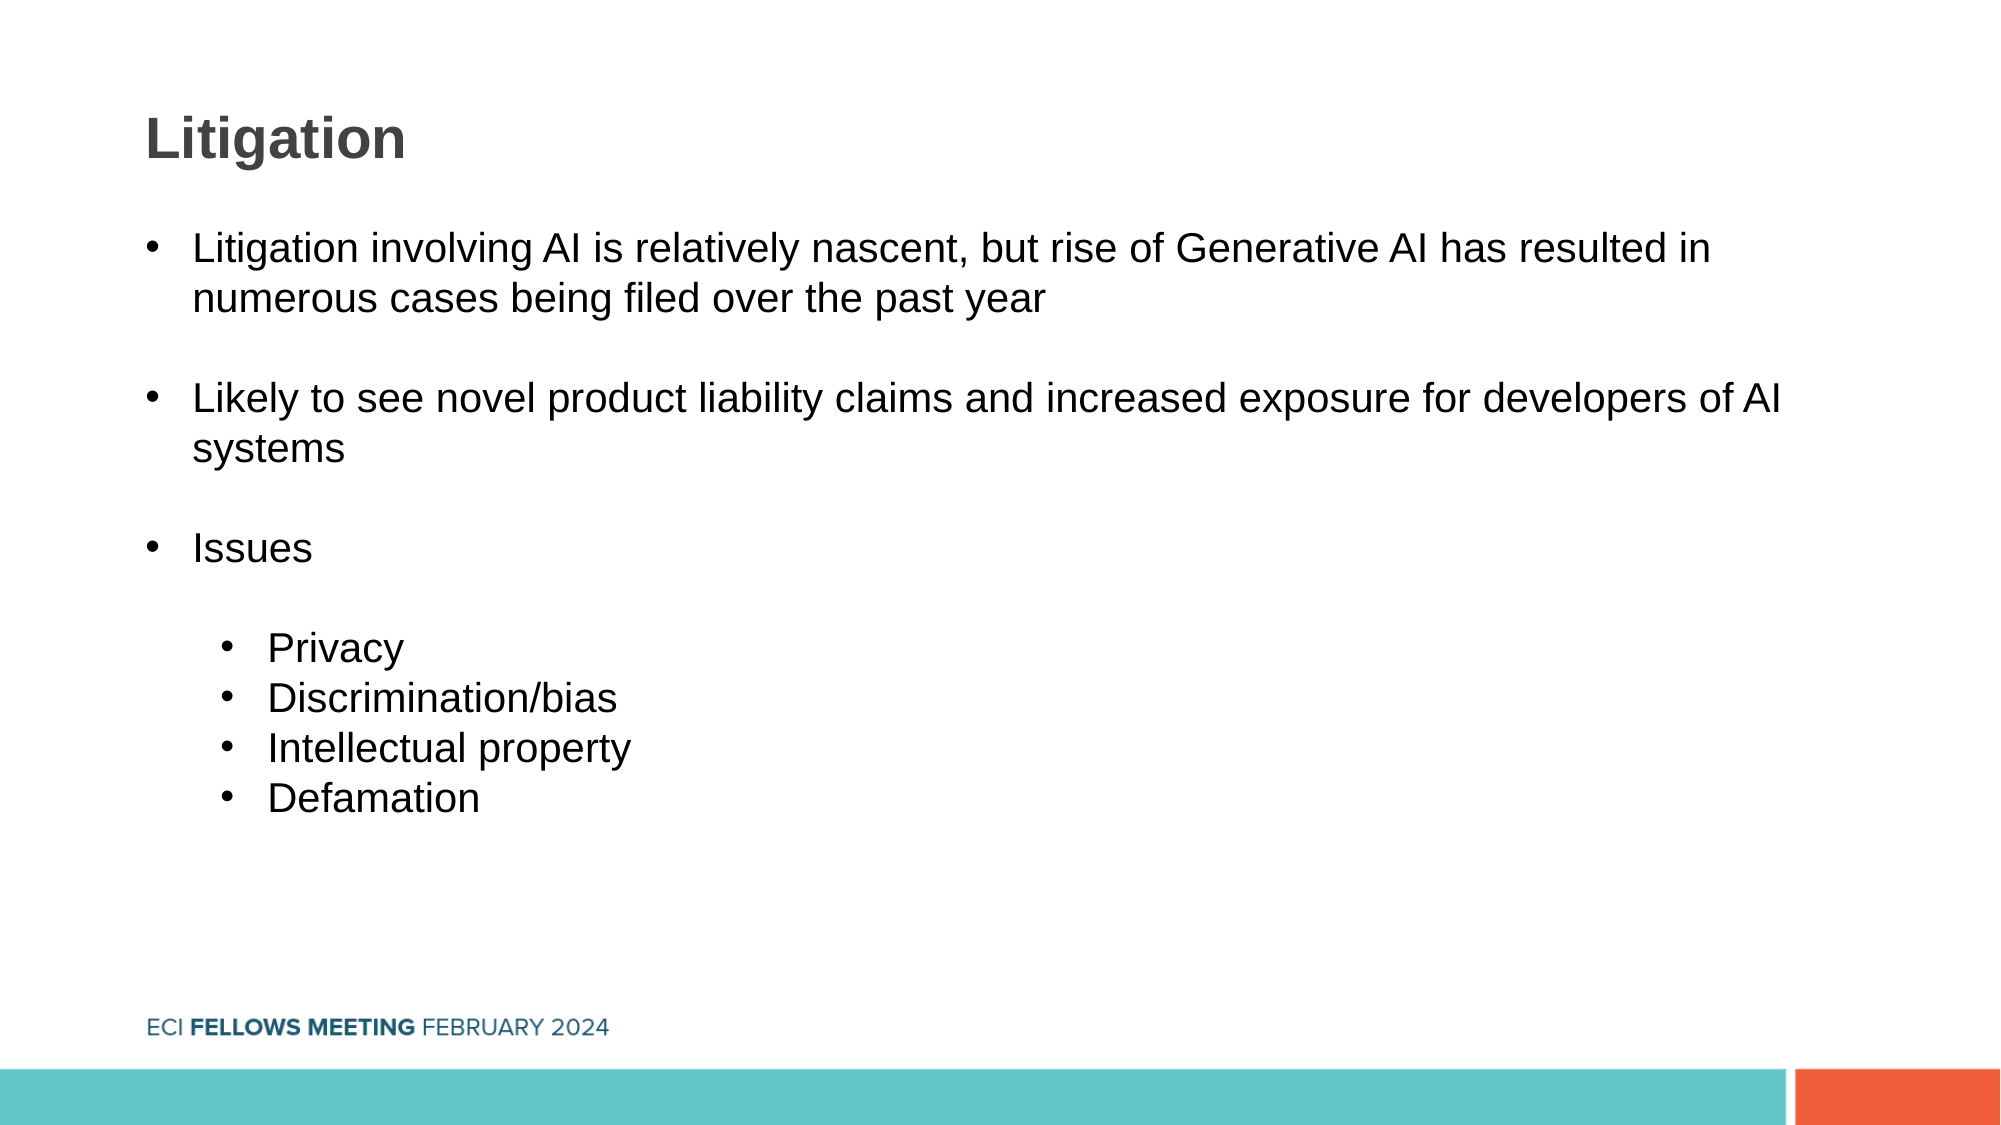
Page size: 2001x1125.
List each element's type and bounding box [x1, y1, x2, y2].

list [0, 0, 2000, 1125]
